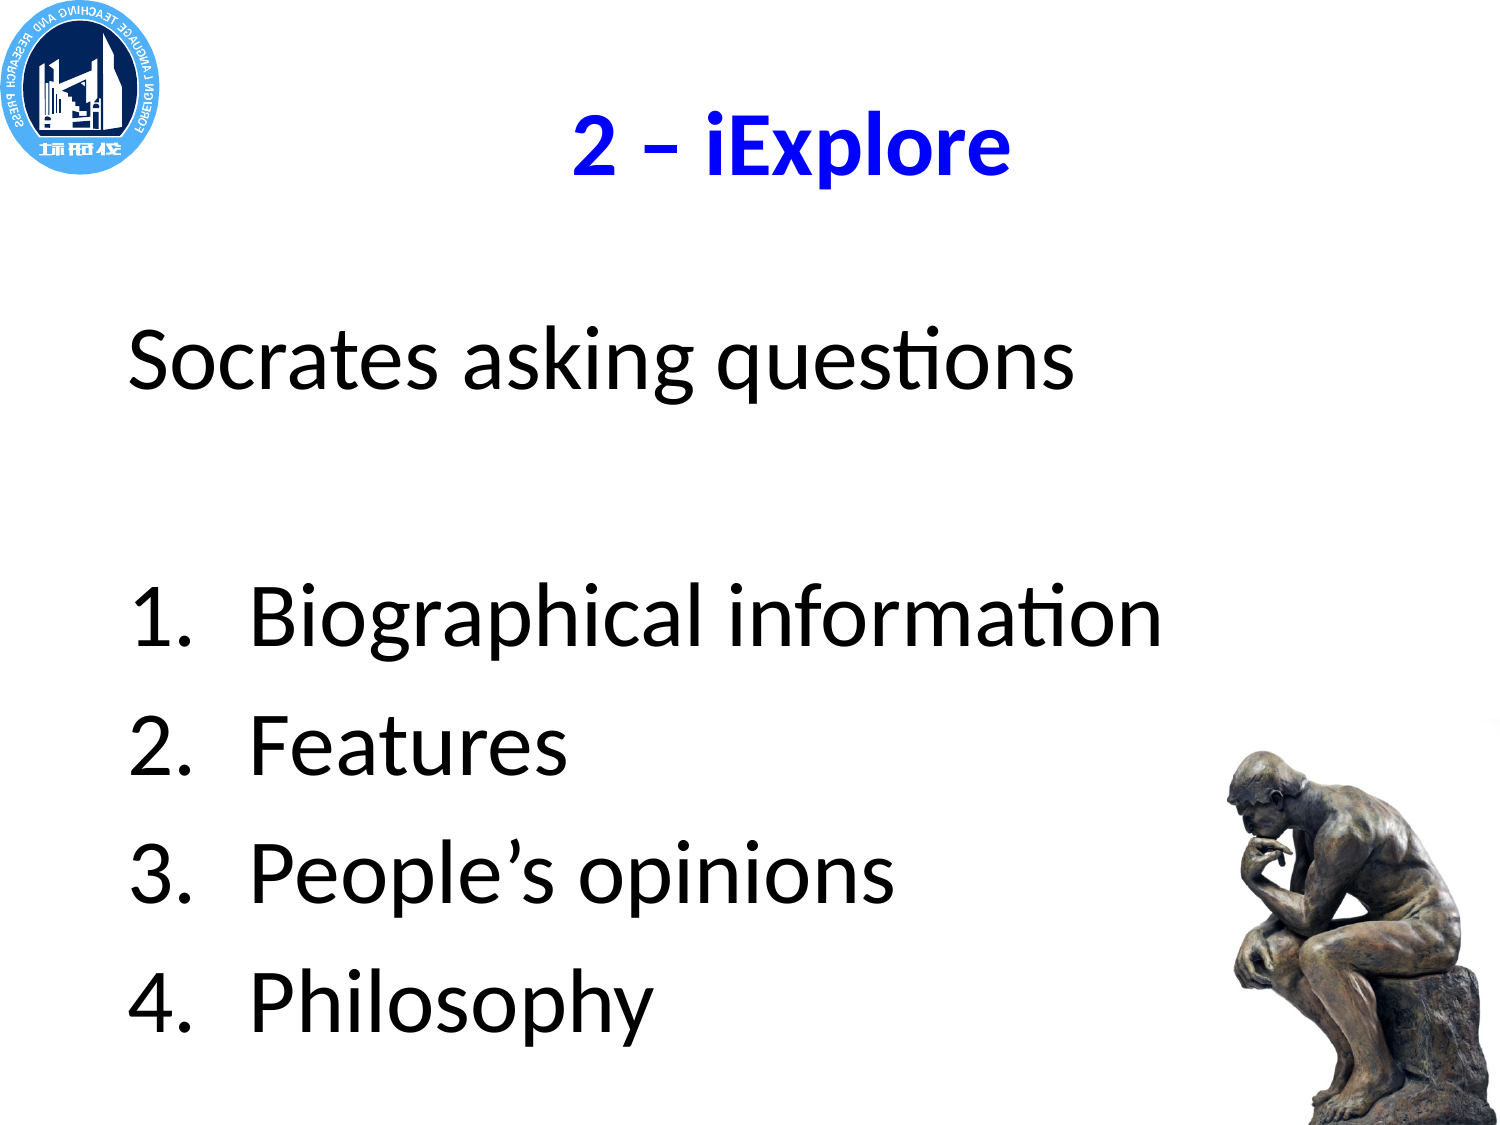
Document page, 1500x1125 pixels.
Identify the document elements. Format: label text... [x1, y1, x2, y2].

picture [1222, 718, 1500, 1125]
picture [0, 0, 160, 176]
list Socrates asking questions Biographical information Features People’s opinions Philosophy [112, 290, 1392, 1071]
title 2 – iExplore [159, 45, 1425, 233]
